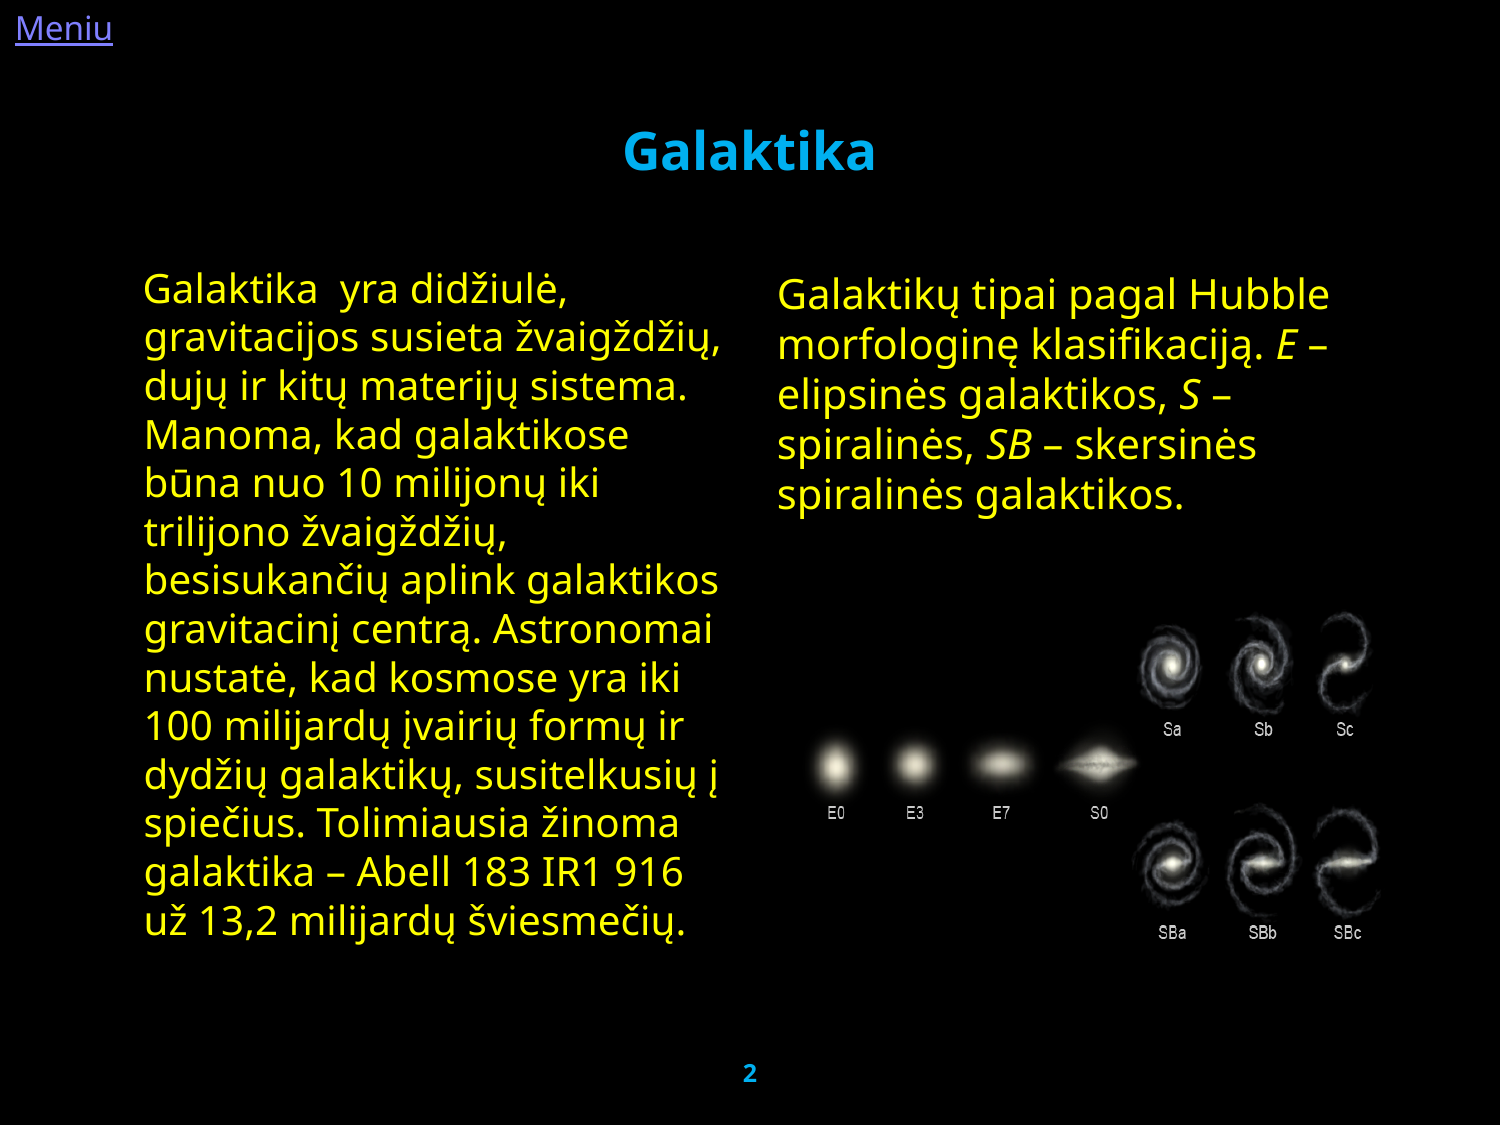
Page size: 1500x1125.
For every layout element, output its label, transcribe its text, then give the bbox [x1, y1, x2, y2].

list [761, 538, 1426, 1000]
list Galaktikų tipai pagal Hubble morfologinę klasifikaciją. E – elipsinės galaktikos, S – spiralinės, SB – skersinės spiralinės galaktikos. [761, 420, 1425, 526]
footer 2 [512, 1042, 988, 1103]
list Galaktika yra didžiulė, gravitacijos susieta žvaigždžių, dujų ir kitų materijų sistema. Manoma, kad galaktikose būna nuo 10 milijonų iki trilijono žvaigždžių, besisukančių aplink galaktikos gravitacinį centrą. Astronomai nustatė, kad kosmose yra iki 100 milijardų įvairių formų ir dydžių galaktikų, susitelkusių į spiečius. Tolimiausia žinoma galaktika – Abell 183 IR1 916 už 13,2 milijardų šviesmečių. [75, 255, 738, 1005]
text_box Meniu [0, 0, 296, 60]
title Galaktika [75, 45, 1425, 233]
